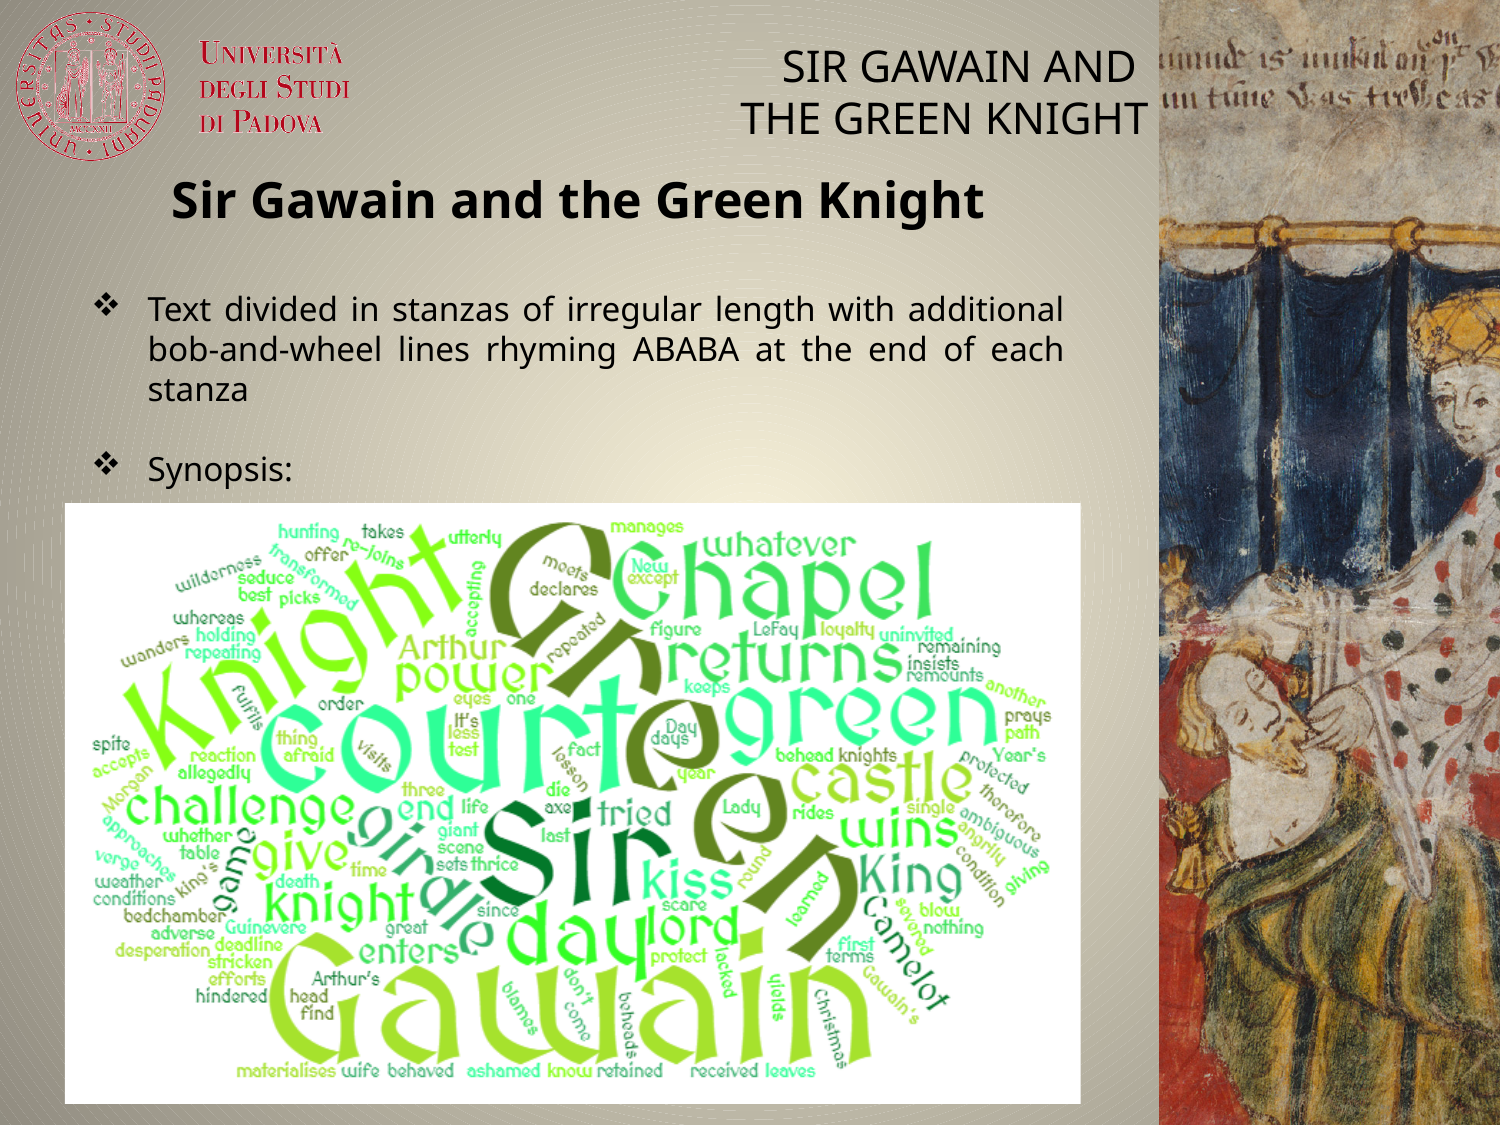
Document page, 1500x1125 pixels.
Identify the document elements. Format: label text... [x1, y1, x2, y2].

text_box Sir Gawain and the Green Knight Text divided in stanzas of irregular length with additional bob-and-wheel lines rhyming ABABA at the end of each stanza Synopsis: [76, 160, 1081, 502]
picture [1158, 0, 1500, 1125]
picture [11, 6, 349, 166]
picture [64, 503, 1081, 1104]
text_box SIR GAWAIN AND THE GREEN KNIGHT [371, 30, 1153, 151]
